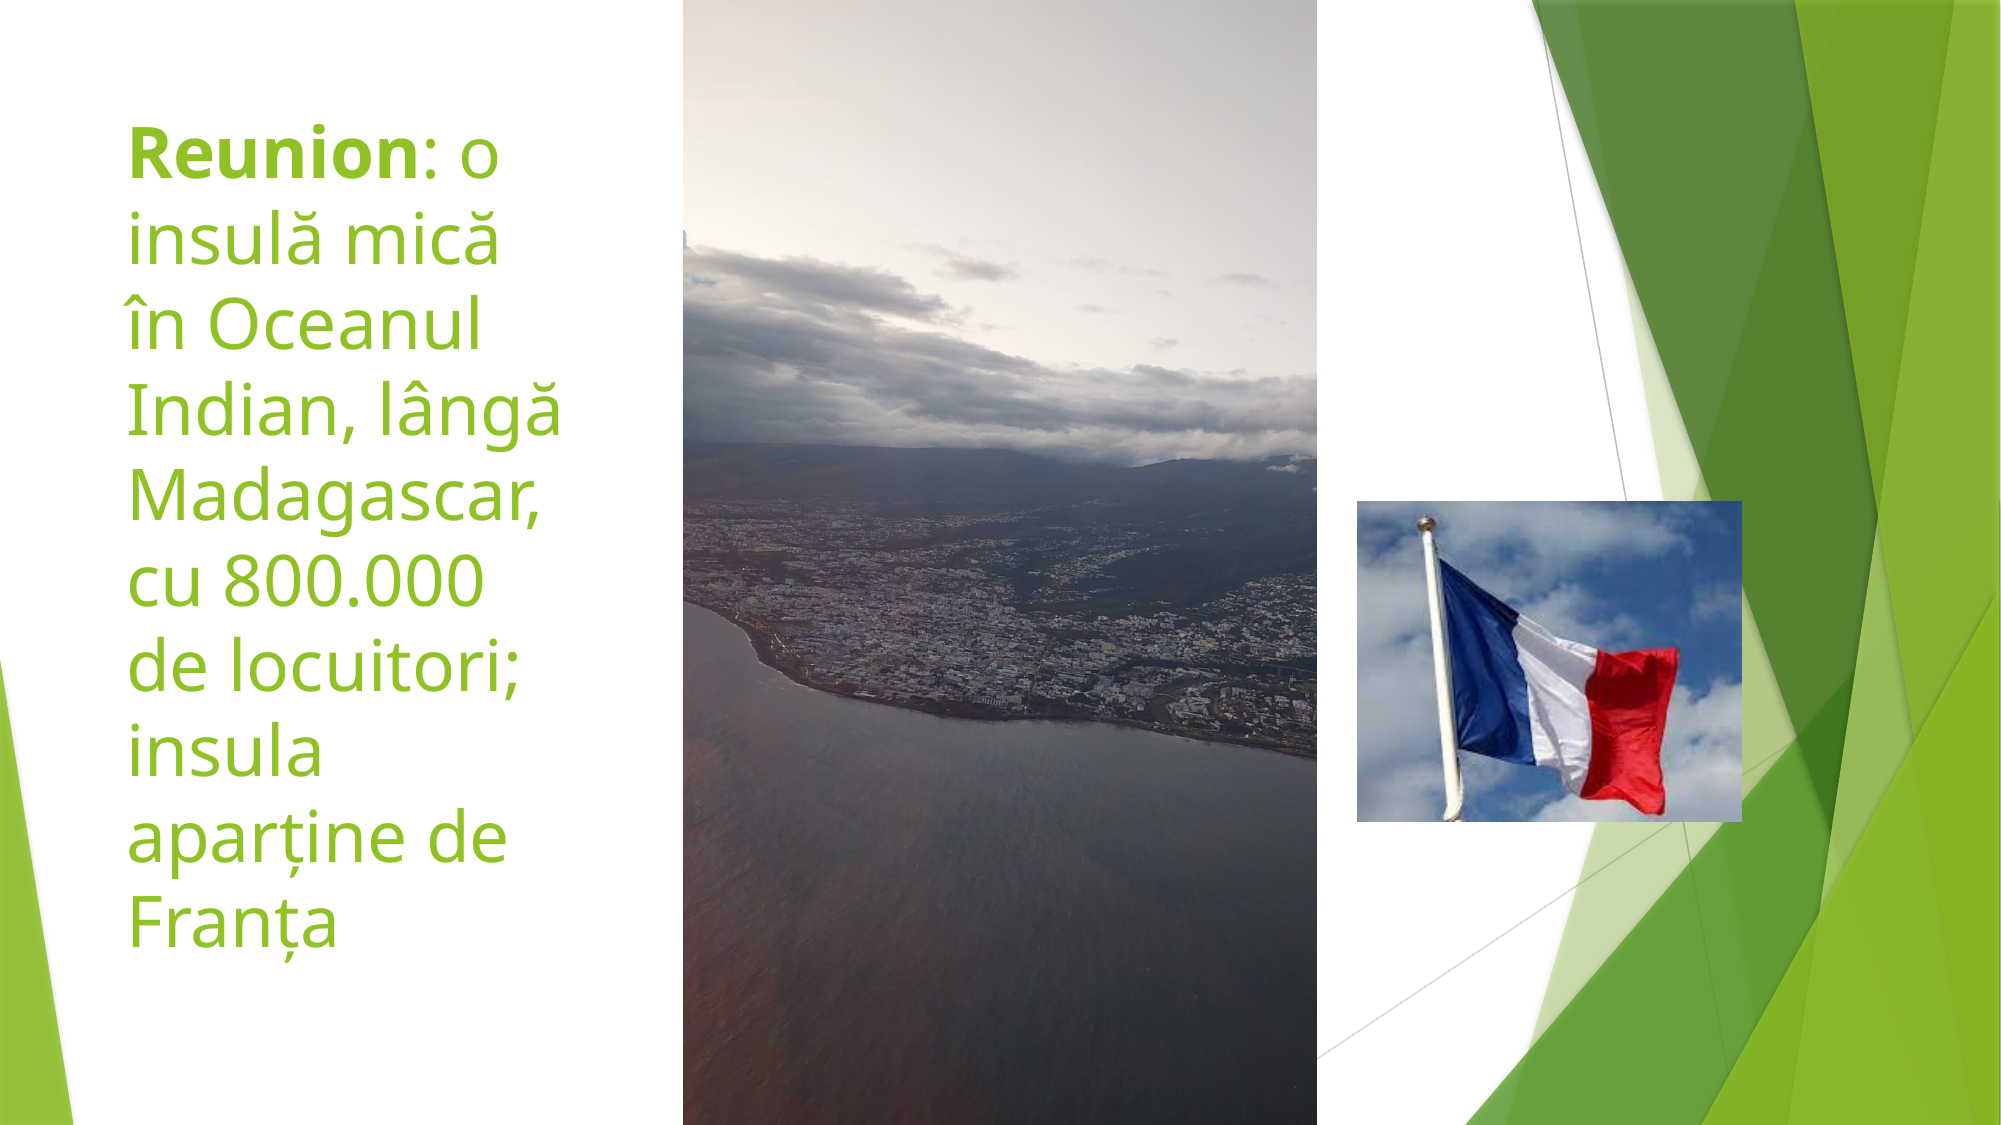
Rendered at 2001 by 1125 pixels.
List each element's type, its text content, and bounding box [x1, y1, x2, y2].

title Reunion: o insulă mică în Oceanul Indian, lângă Madagascar, cu 800.000 de locuitori; insula aparține de Franța [111, 99, 584, 1039]
picture [1356, 500, 1742, 823]
picture [682, 0, 1318, 1125]
